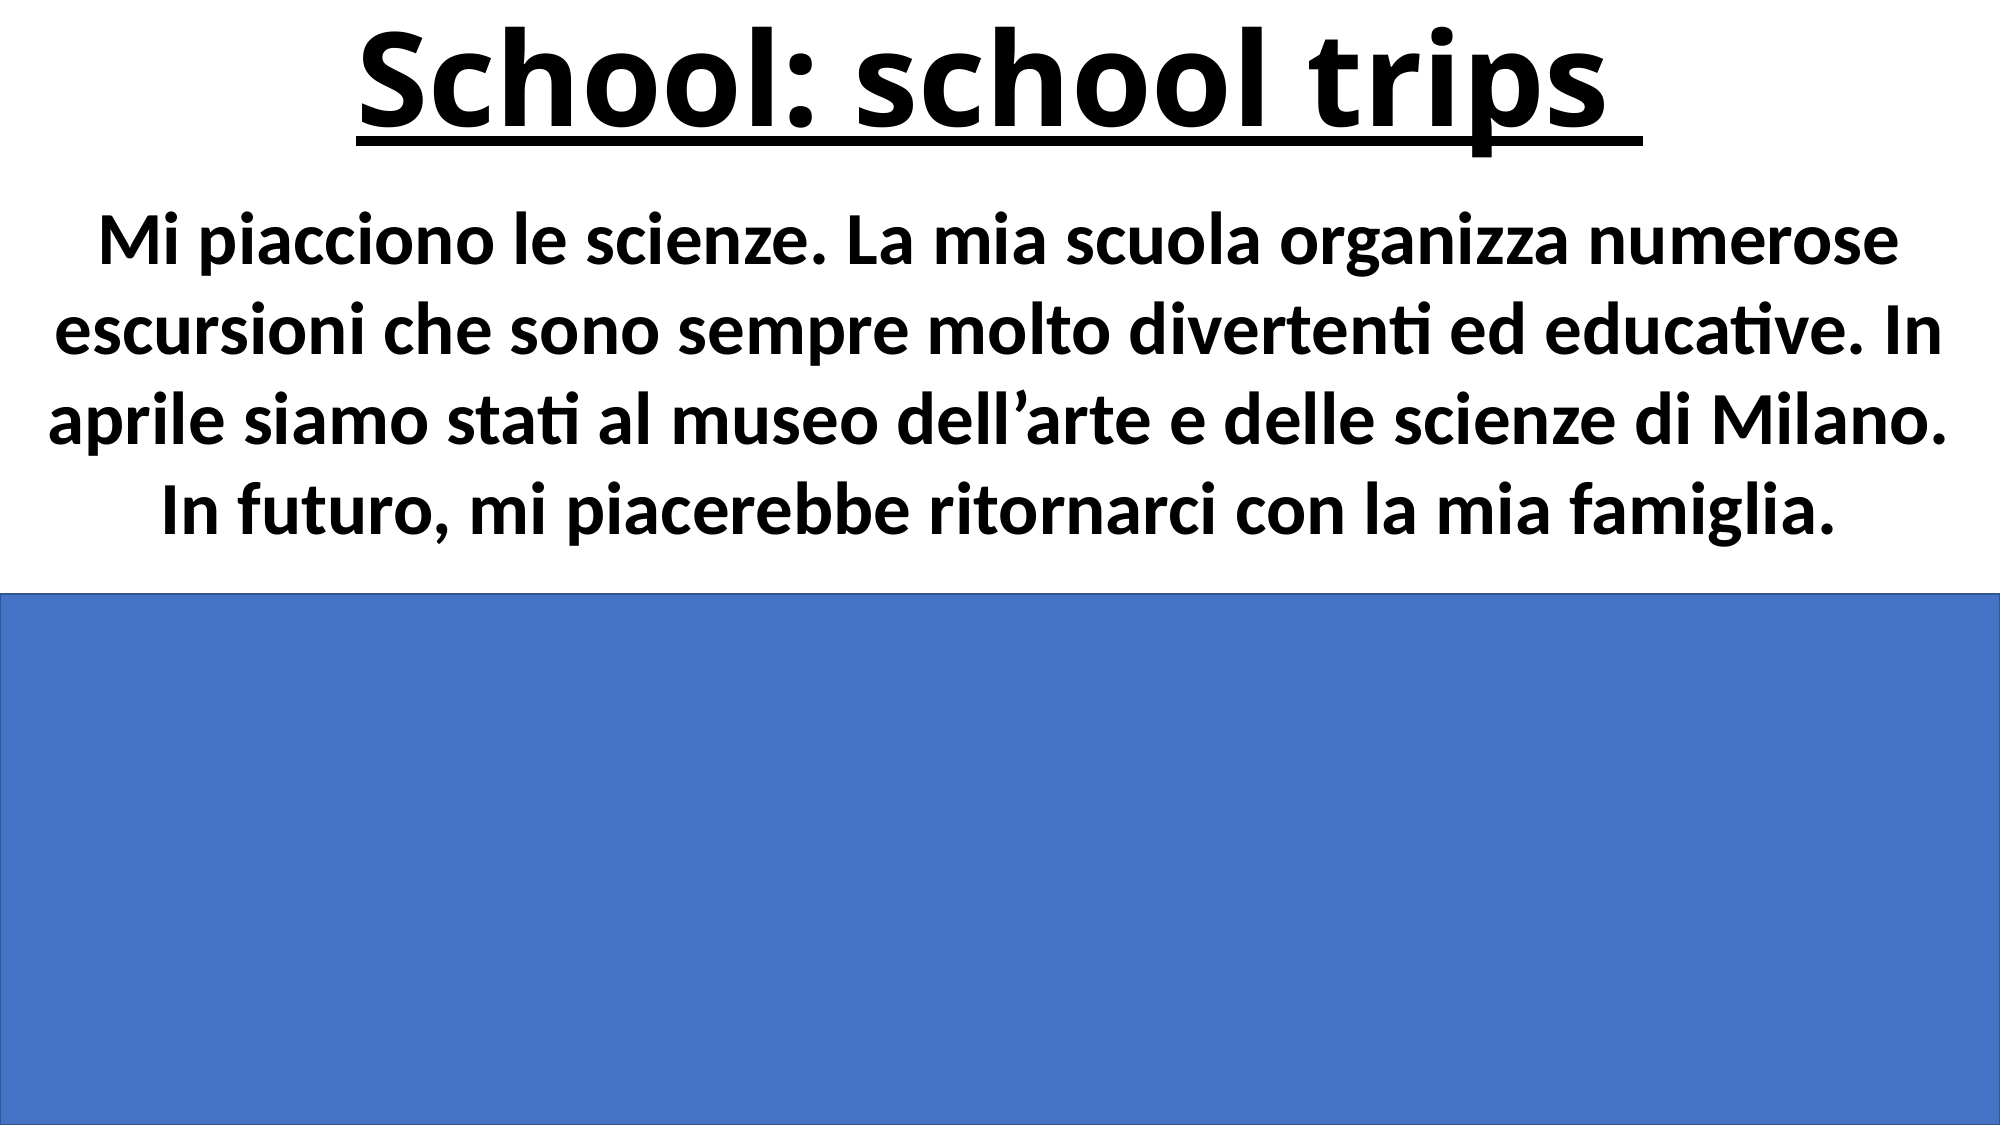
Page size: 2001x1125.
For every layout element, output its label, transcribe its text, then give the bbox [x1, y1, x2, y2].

text_box [0, 593, 2000, 1125]
list Mi piacciono le scienze. La mia scuola organizza numerose escursioni che sono sempre molto divertenti ed educative. In aprile siamo stati al museo dell’arte e delle scienze di Milano. In futuro, mi piacerebbe ritornarci con la mia famiglia. I like sciences. My school organizes several excursions which are always funny and educational. In April we went to the Art and Science Museum in Milan. In future I would like to go back there with my family. [0, 181, 2000, 593]
title School: school trips [137, 5, 1863, 163]
